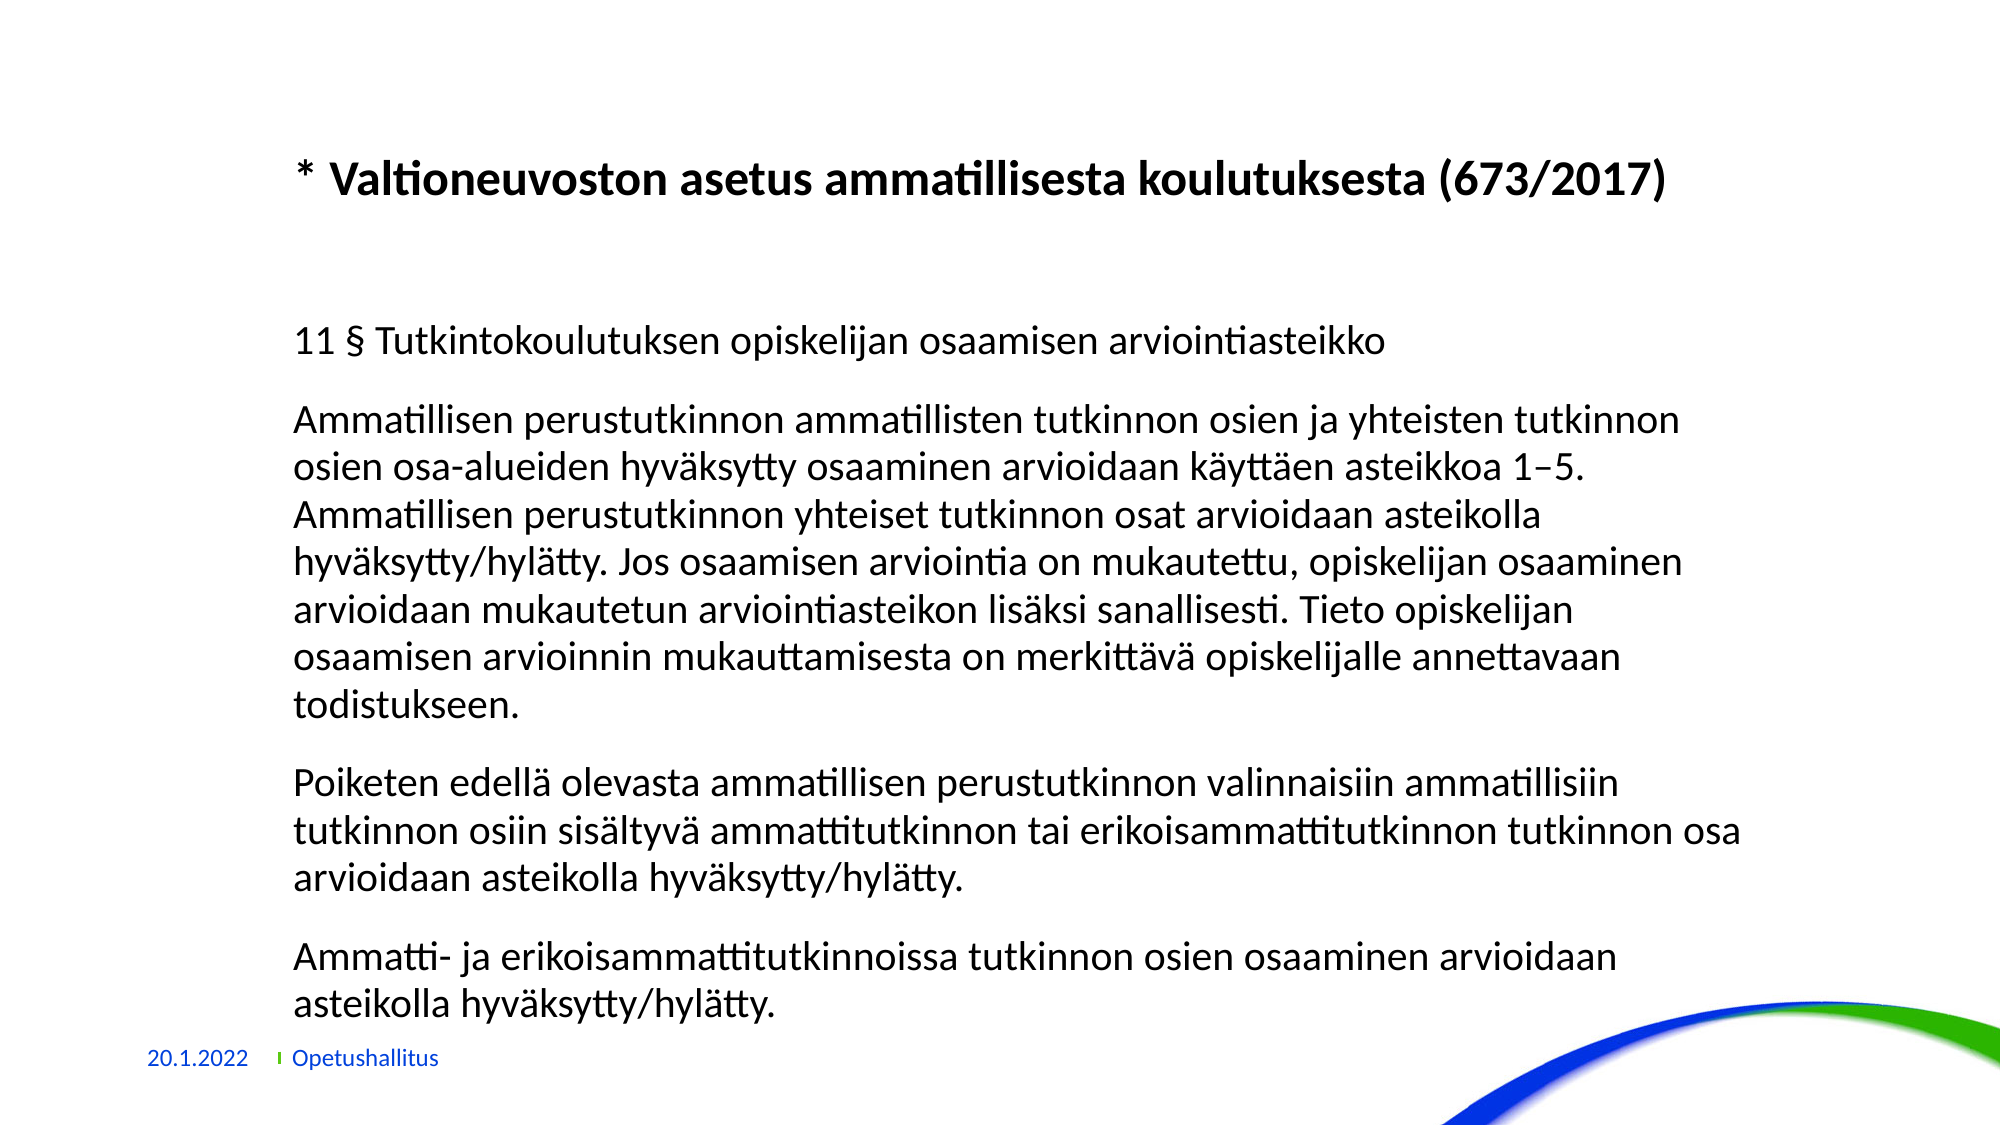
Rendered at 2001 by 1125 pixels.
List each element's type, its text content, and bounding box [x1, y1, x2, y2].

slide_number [147, 1034, 292, 1078]
list * Valtioneuvoston asetus ammatillisesta koulutuksesta (673/2017) 11 § Tutkintokoulutuksen opiskelijan osaamisen arviointiasteikko Ammatillisen perustutkinnon ammatillisten tutkinnon osien ja yhteisten tutkinnon osien osa-alueiden hyväksytty osaaminen arvioidaan käyttäen asteikkoa 1–5. Ammatillisen perustutkinnon yhteiset tutkinnon osat arvioidaan asteikolla hyväksytty/hylätty. Jos osaamisen arviointia on mukautettu, opiskelijan osaaminen arvioidaan mukautetun arviointiasteikon lisäksi sanallisesti. Tieto opiskelijan osaamisen arvioinnin mukauttamisesta on merkittävä opiskelijalle annettavaan todistukseen. Poiketen edellä olevasta ammatillisen perustutkinnon valinnaisiin ammatillisiin tutkinnon osiin sisältyvä ammattitutkinnon tai erikoisammattitutkinnon tutkinnon osa arvioidaan asteikolla hyväksytty/hylätty. Ammatti- ja erikoisammattitutkinnoissa tutkinnon osien osaaminen arvioidaan asteikolla hyväksytty/hylätty. [278, 60, 1780, 696]
footer Opetushallitus [292, 1034, 1003, 1078]
picture [1393, 979, 2000, 1125]
